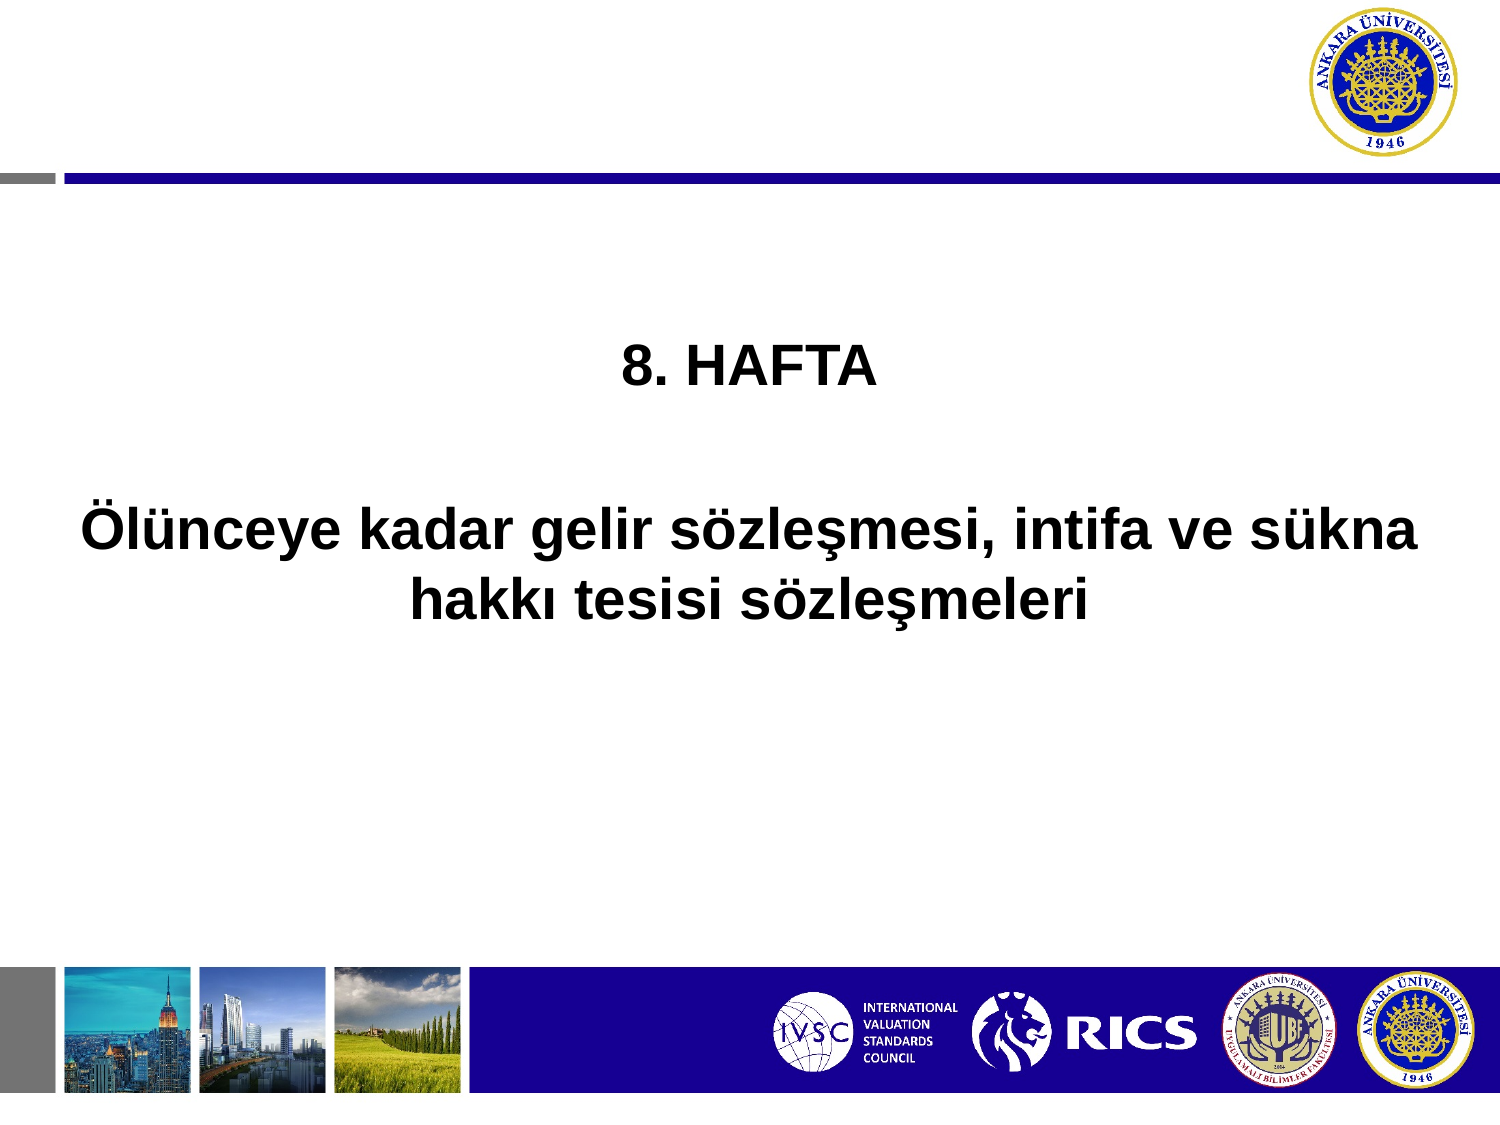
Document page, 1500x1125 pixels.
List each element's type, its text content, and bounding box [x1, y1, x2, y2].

picture [0, 0, 1500, 238]
picture [0, 639, 1500, 1125]
text_box 8. HAFTA Ölünceye kadar gelir sözleşmesi, intifa ve sükna hakkı tesisi sözleşmeleri [0, 238, 1500, 639]
